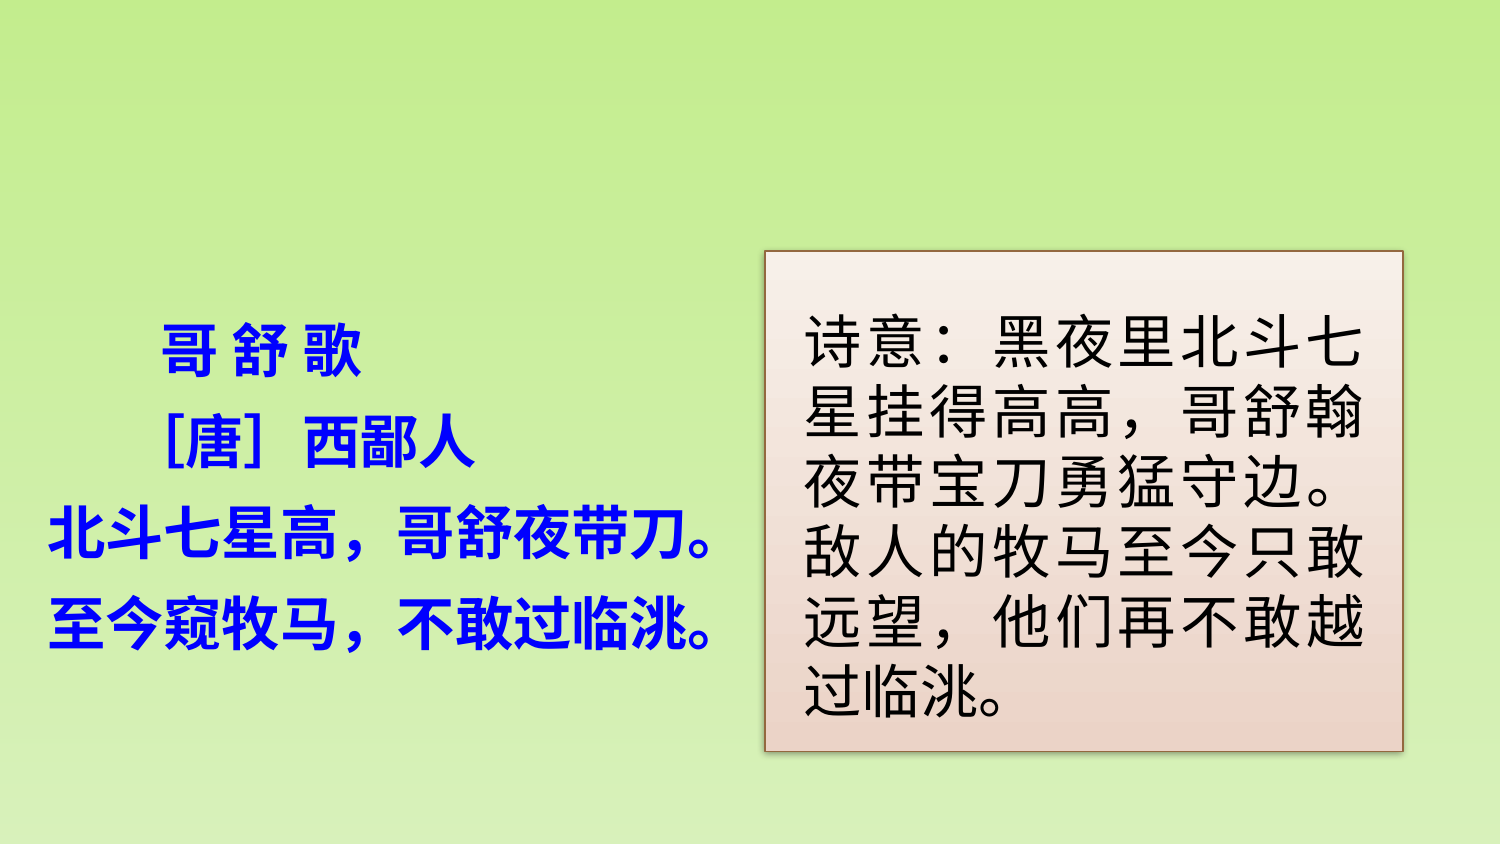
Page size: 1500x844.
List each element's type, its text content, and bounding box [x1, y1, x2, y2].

text_box 诗意：黑夜里北斗七星挂得高高，哥舒翰夜带宝刀勇猛守边。敌人的牧马至今只敢远望，他们再不敢越过临洮。 [788, 298, 1380, 733]
text_box 哥 舒 歌 ［唐］西鄙人 北斗七星高，哥舒夜带刀。 至今窥牧马，不敢过临洮。 [32, 286, 759, 665]
text_box [764, 250, 1404, 752]
